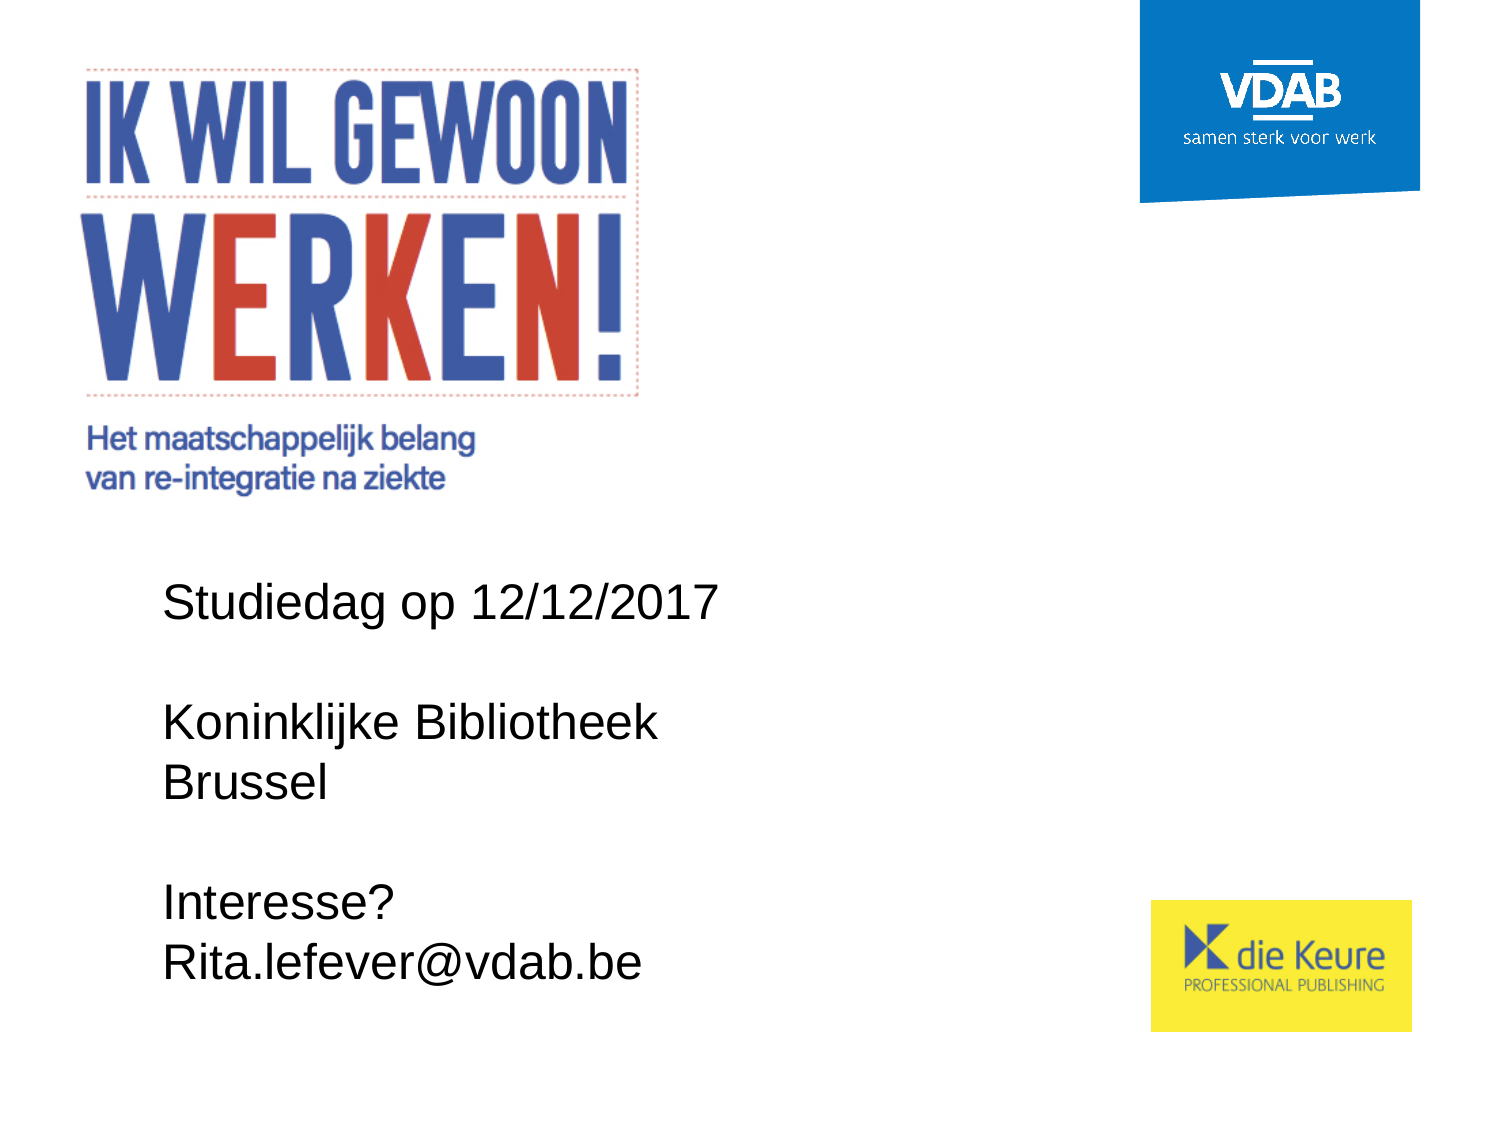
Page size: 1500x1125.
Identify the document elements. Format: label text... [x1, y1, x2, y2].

text_box Studiedag op 12/12/2017 Koninklijke Bibliotheek Brussel Interesse? Rita.lefever@vdab.be [147, 562, 809, 998]
picture [1151, 900, 1412, 1033]
picture [1184, 60, 1376, 144]
picture [52, 54, 667, 511]
